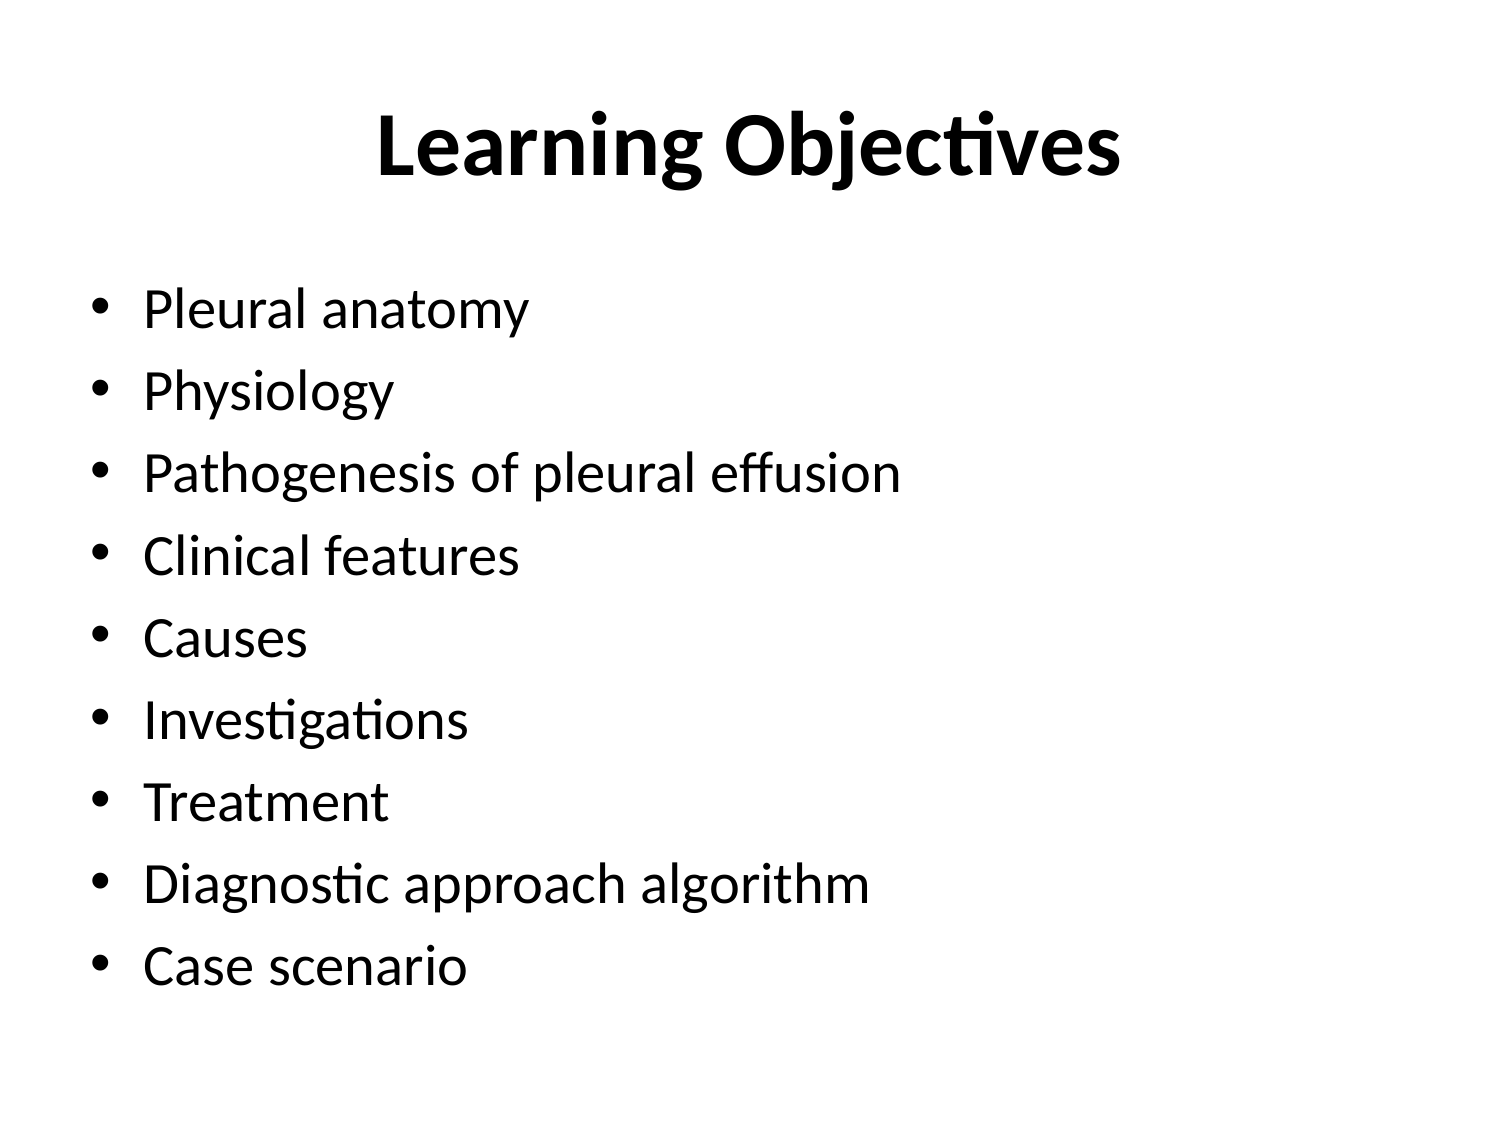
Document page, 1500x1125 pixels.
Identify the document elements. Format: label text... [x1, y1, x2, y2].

list Pleural anatomy Physiology Pathogenesis of pleural effusion Clinical features Causes Investigations Treatment Diagnostic approach algorithm Case scenario [75, 262, 1425, 1005]
title Learning Objectives [75, 45, 1425, 233]
